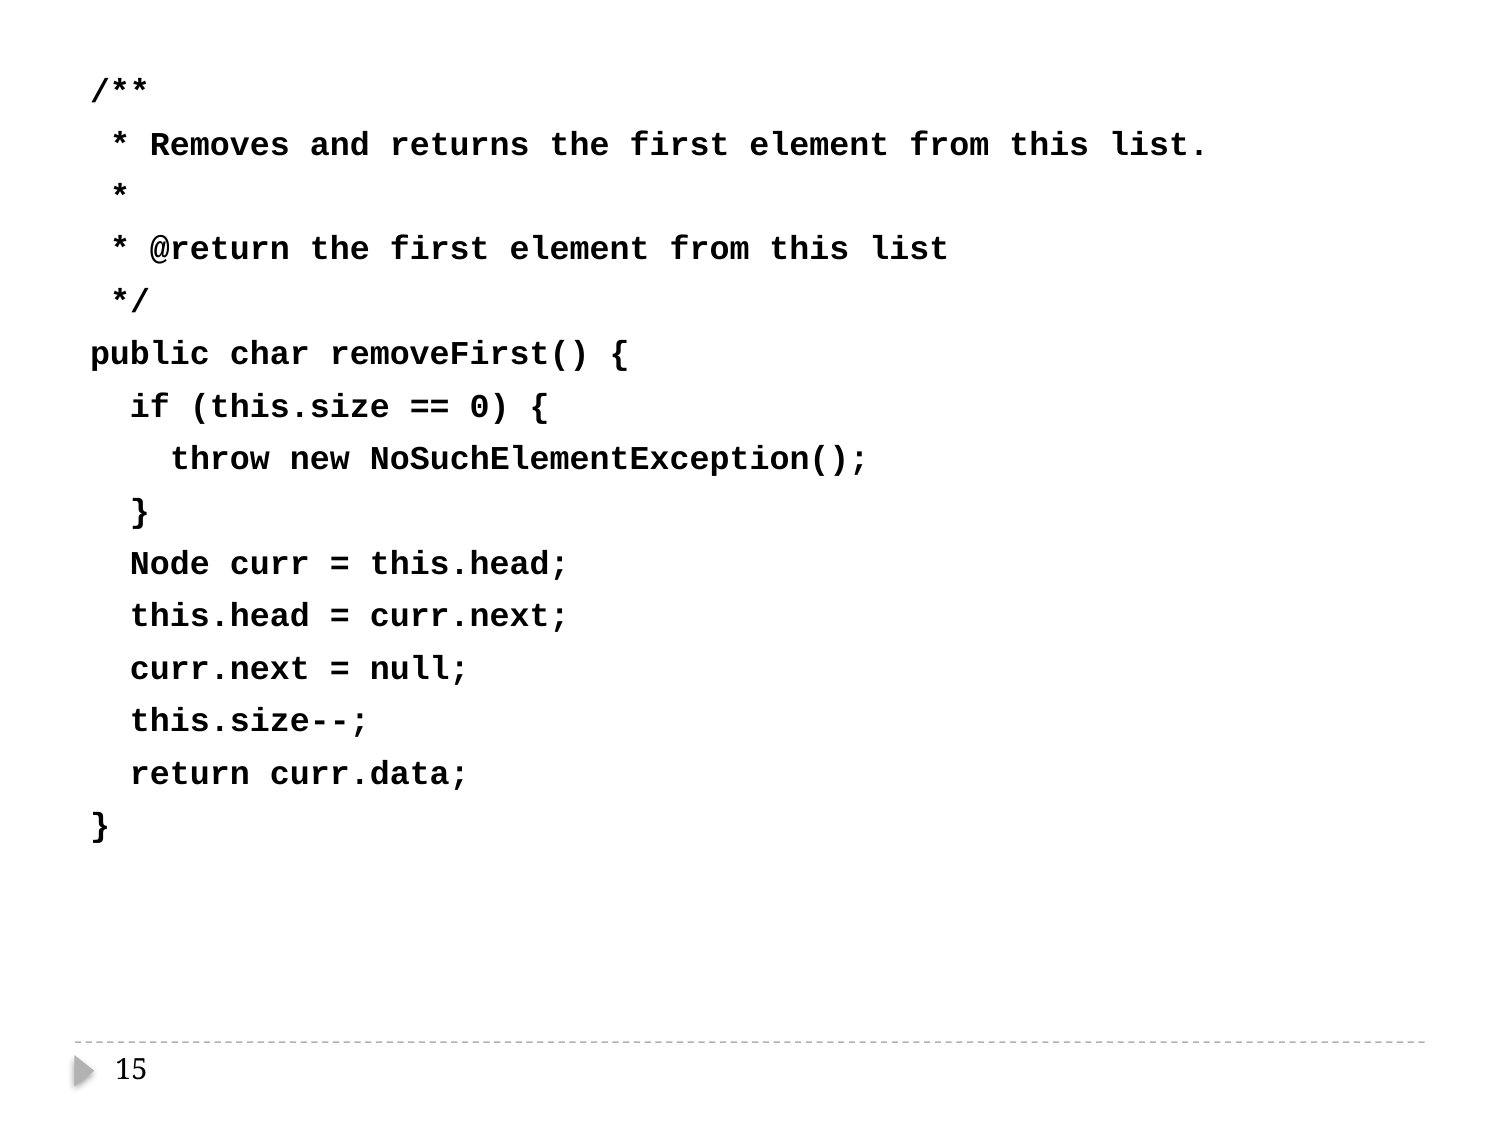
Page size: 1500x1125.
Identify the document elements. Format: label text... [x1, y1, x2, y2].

list /** * Removes and returns the first element from this list. * * @return the first element from this list */ public char removeFirst() { if (this.size == 0) { throw new NoSuchElementException(); } Node curr = this.head; this.head = curr.next; curr.next = null; this.size--; return curr.data; } [75, 61, 1425, 1010]
slide_number 15 [100, 1042, 426, 1103]
